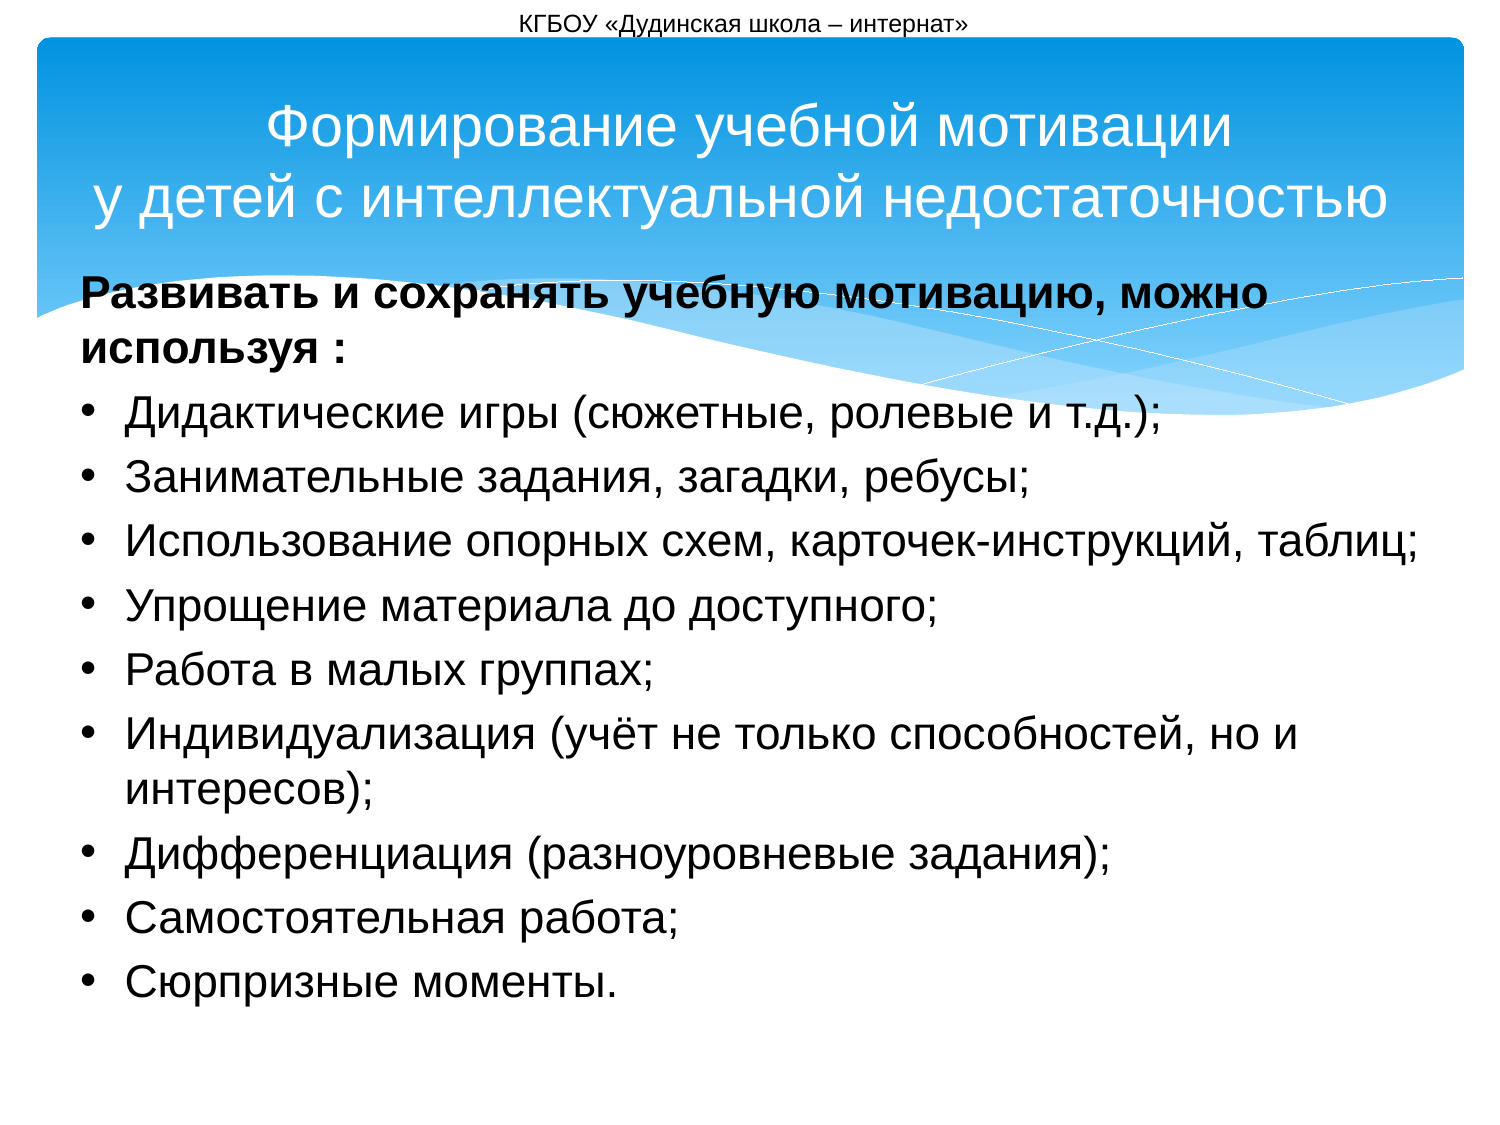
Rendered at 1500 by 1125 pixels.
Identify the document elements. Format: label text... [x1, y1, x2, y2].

text_box КГБОУ «Дудинская школа – интернат» [35, 0, 1454, 45]
list Развивать и сохранять учебную мотивацию, можно используя : Дидактические игры (сюжетные, ролевые и т.д.); Занимательные задания, загадки, ребусы; Использование опорных схем, карточек-инструкций, таблиц; Упрощение материала до доступного; Работа в малых группах; Индивидуализация (учёт не только способностей, но и интересов); Дифференциация (разноуровневые задания); Самостоятельная работа; Сюрпризные моменты. [64, 255, 1436, 1059]
title Формирование учебной мотивации у детей с интеллектуальной недостаточностью [75, 55, 1425, 261]
